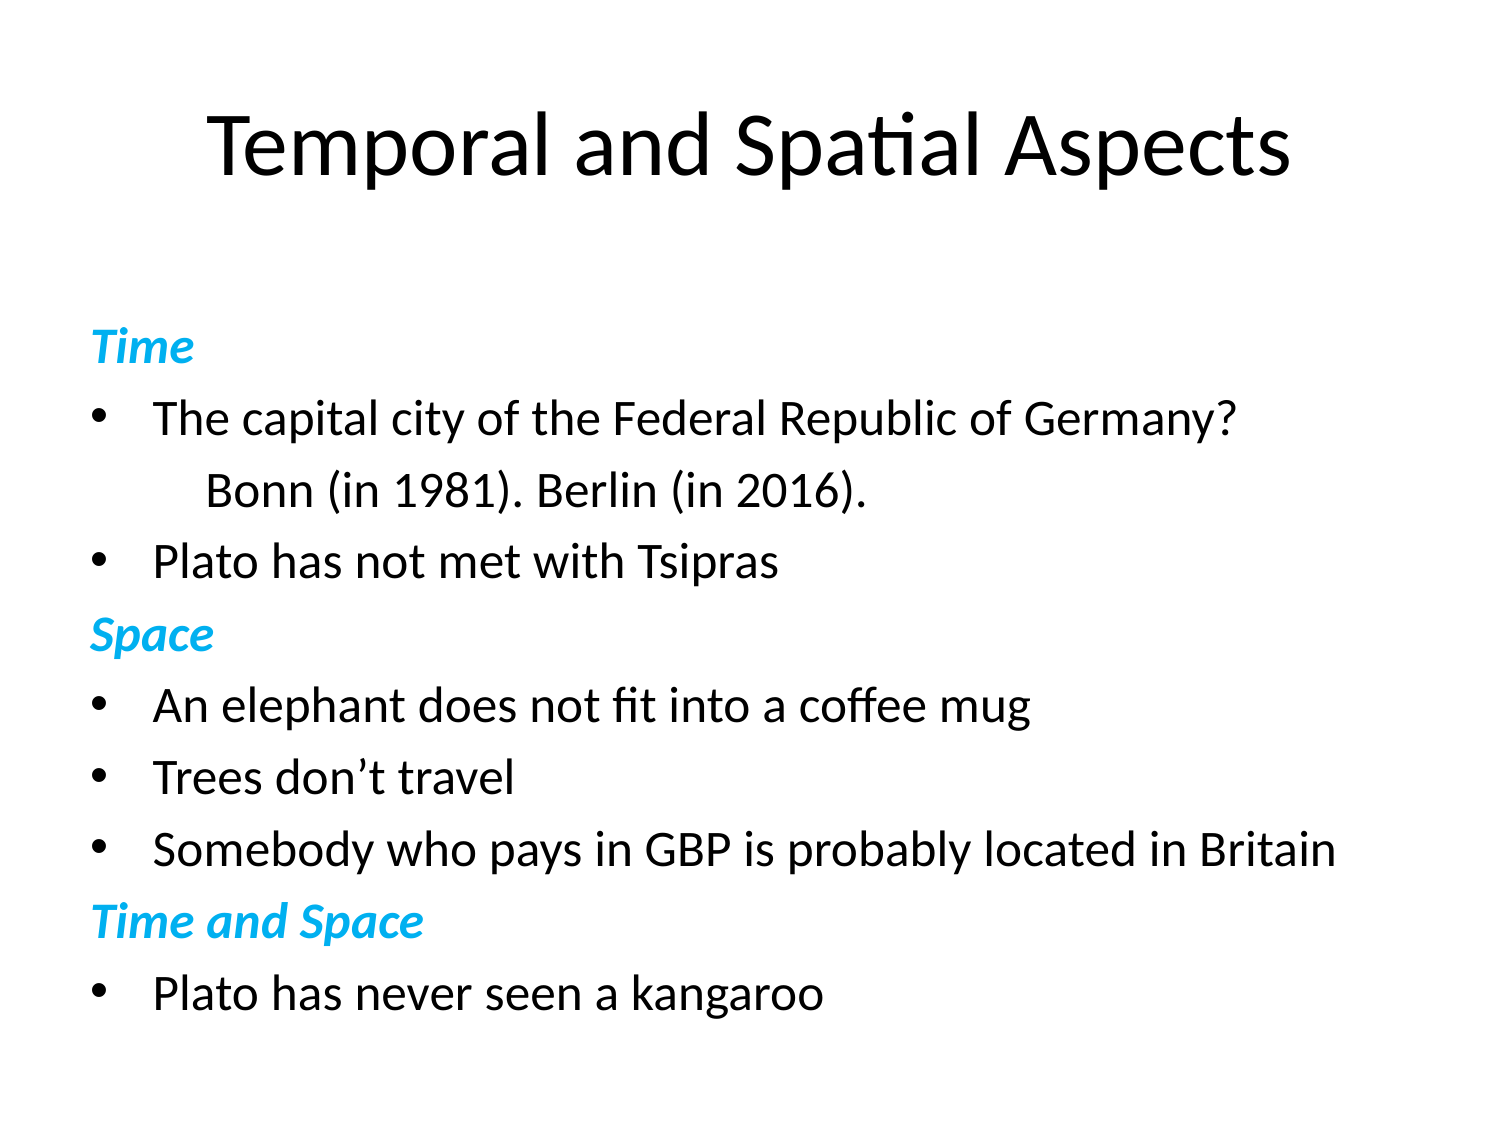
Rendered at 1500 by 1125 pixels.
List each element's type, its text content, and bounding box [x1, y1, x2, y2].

title Temporal and Spatial Aspects [75, 45, 1425, 233]
list Time The capital city of the Federal Republic of Germany? Bonn (in 1981). Berlin (in 2016). Plato has not met with Tsipras Space An elephant does not fit into a coffee mug Trees don’t travel Somebody who pays in GBP is probably located in Britain Time and Space Plato has never seen a kangaroo [75, 304, 1425, 1047]
